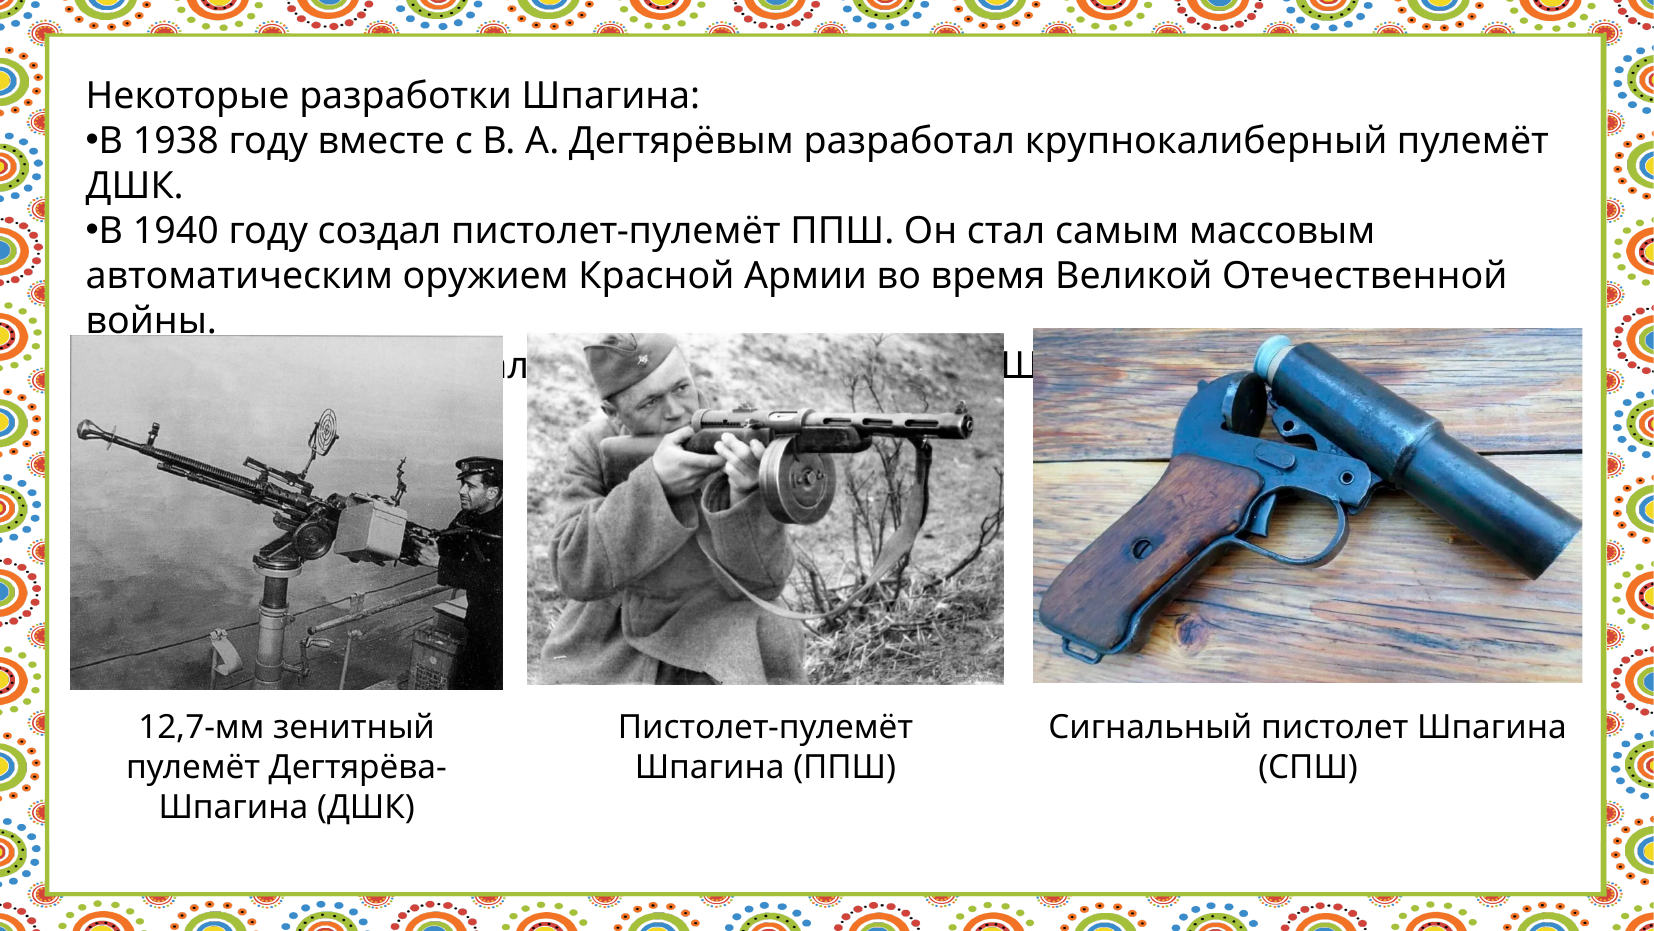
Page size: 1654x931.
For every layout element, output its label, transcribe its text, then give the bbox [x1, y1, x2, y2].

text_box Пистолет-пулемёт Шпагина (ППШ) [527, 697, 1004, 793]
text_box Некоторые разработки Шпагина: В 1938 году вместе с В. А. Дегтярёвым разработал крупнокалиберный пулемёт ДШК. В 1940 году создал пистолет-пулемёт ППШ. Он стал самым массовым автоматическим оружием Красной Армии во время Великой Отечественной войны. В 1943 году разработал сигнальный пистолет СПШ. [70, 63, 1583, 394]
picture [0, 0, 1654, 931]
text_box Сигнальный пистолет Шпагина (СПШ) [1033, 697, 1583, 793]
text_box 12,7-мм зенитный пулемёт Дегтярёва-Шпагина (ДШК) [70, 697, 503, 832]
